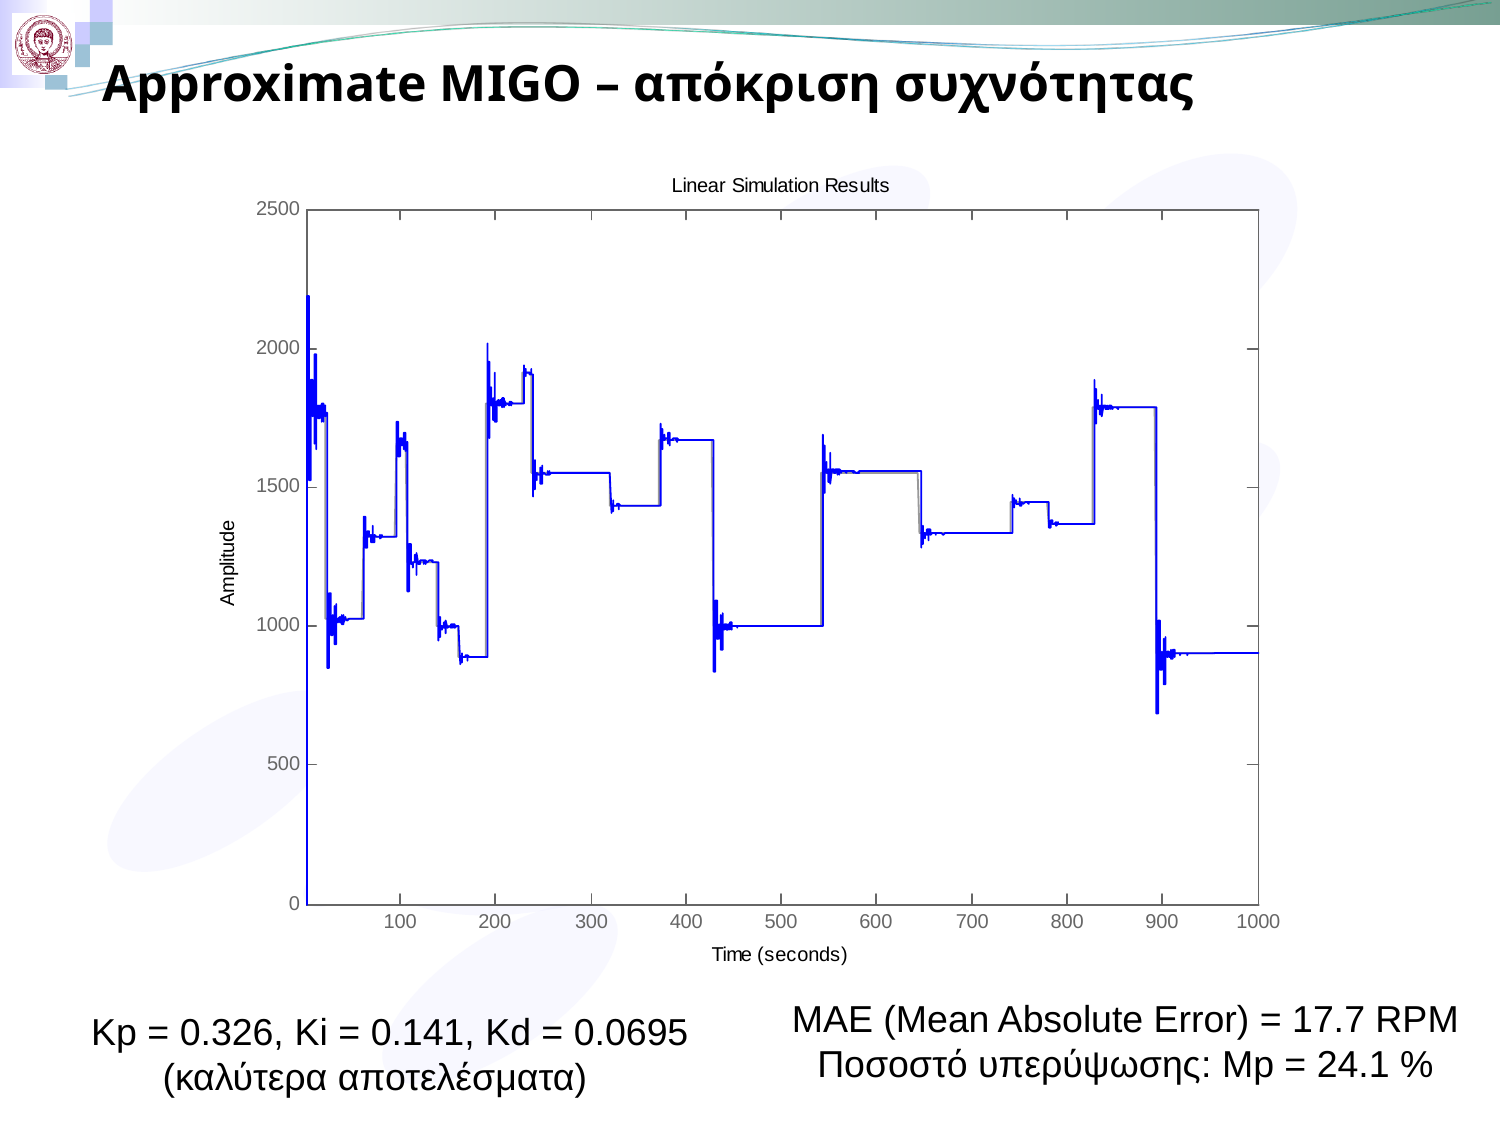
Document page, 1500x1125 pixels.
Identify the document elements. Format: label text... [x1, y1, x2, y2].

title Approximate MIGO – απόκριση συχνότητας [87, 37, 1488, 125]
picture [12, 13, 64, 75]
picture [120, 106, 1380, 1004]
text_box Kp = 0.326, Ki = 0.141, Kd = 0.0695 (καλύτερα αποτελέσματα) [0, 1000, 750, 1106]
picture [66, 2, 1491, 97]
text_box MAE (Mean Absolute Error) = 17.7 RPM Ποσοστό υπερύψωσης: Μp = 24.1 % [750, 987, 1500, 1093]
